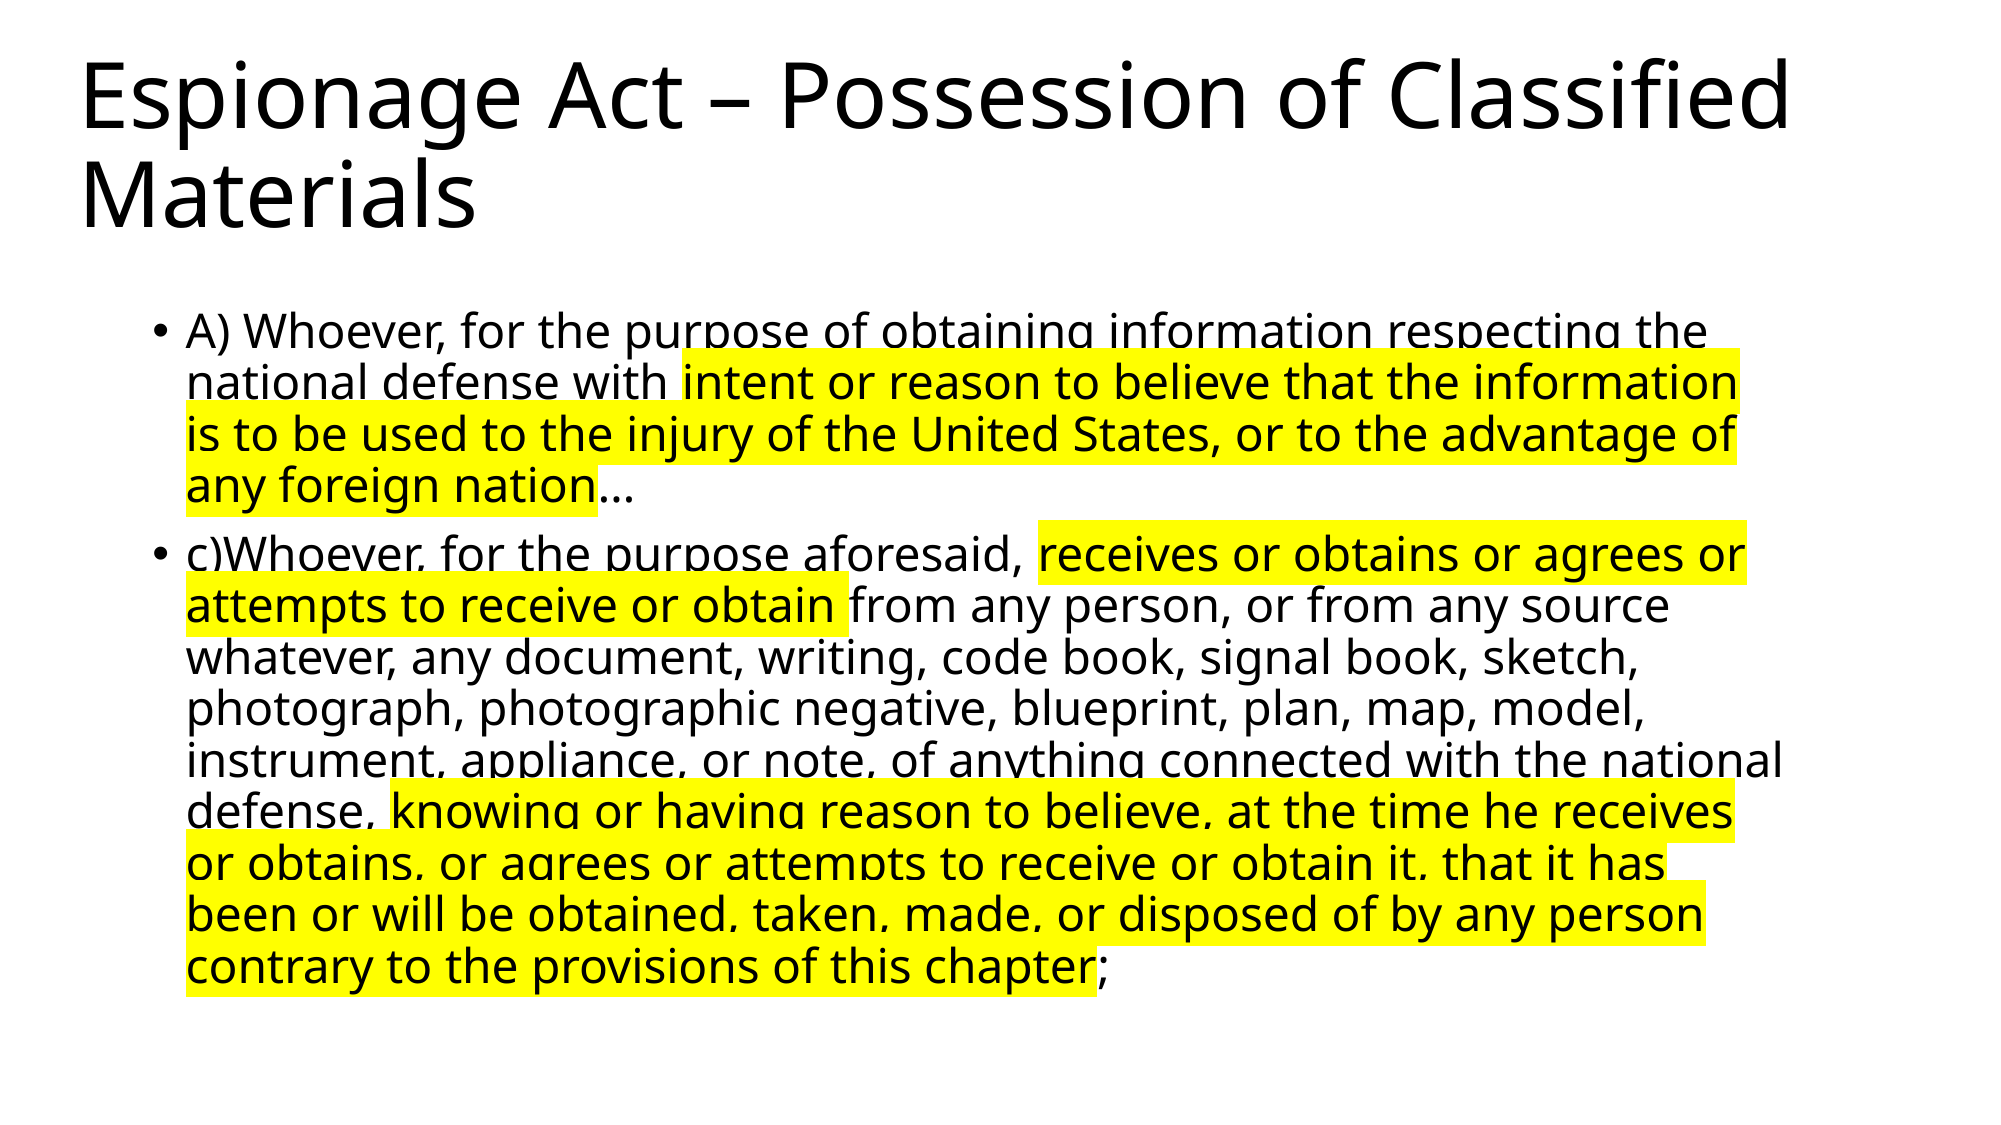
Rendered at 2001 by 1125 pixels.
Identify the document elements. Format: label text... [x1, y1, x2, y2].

list A) Whoever, for the purpose of obtaining information respecting the national defense with intent or reason to believe that the information is to be used to the injury of the United States, or to the advantage of any foreign nation… c)Whoever, for the purpose aforesaid, receives or obtains or agrees or attempts to receive or obtain from any person, or from any source whatever, any document, writing, code book, signal book, sketch, photograph, photographic negative, blueprint, plan, map, model, instrument, appliance, or note, of anything connected with the national defense, knowing or having reason to believe, at the time he receives or obtains, or agrees or attempts to receive or obtain it, that it has been or will be obtained, taken, made, or disposed of by any person contrary to the provisions of this chapter; [137, 299, 1802, 1014]
title Espionage Act – Possession of Classified Materials [63, 39, 1928, 258]
